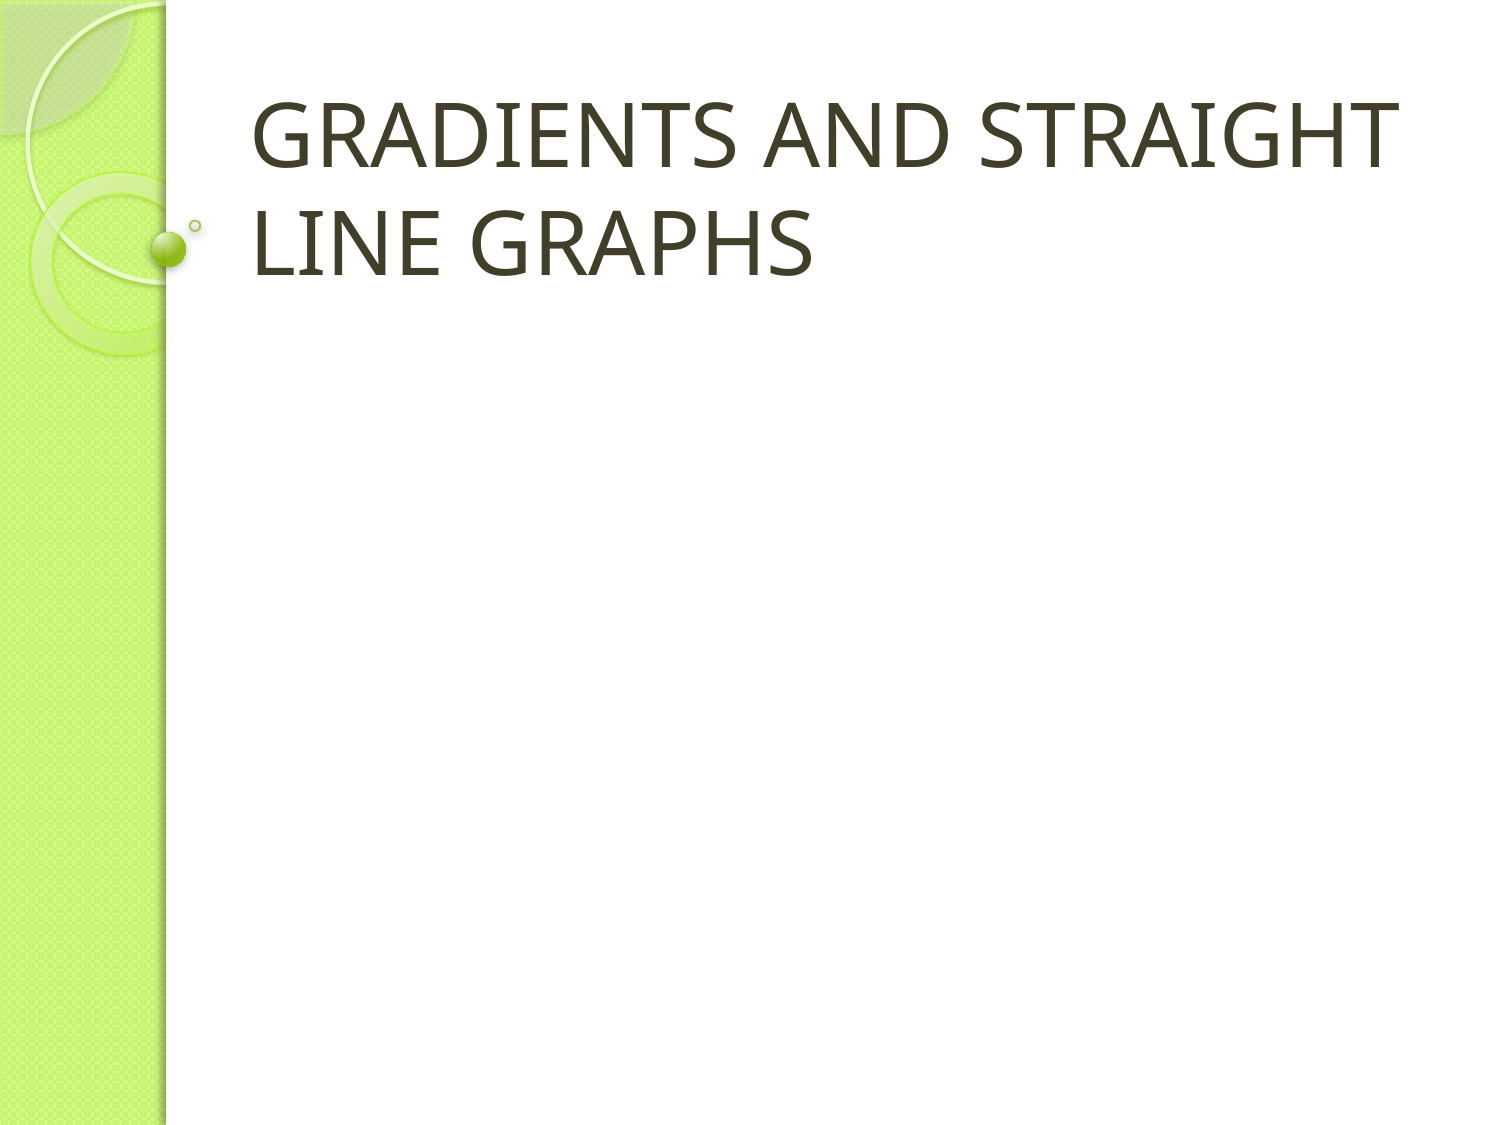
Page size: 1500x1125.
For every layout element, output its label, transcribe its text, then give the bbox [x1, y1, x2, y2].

title GRADIENTS AND STRAIGHT LINE GRAPHS [234, 59, 1450, 301]
